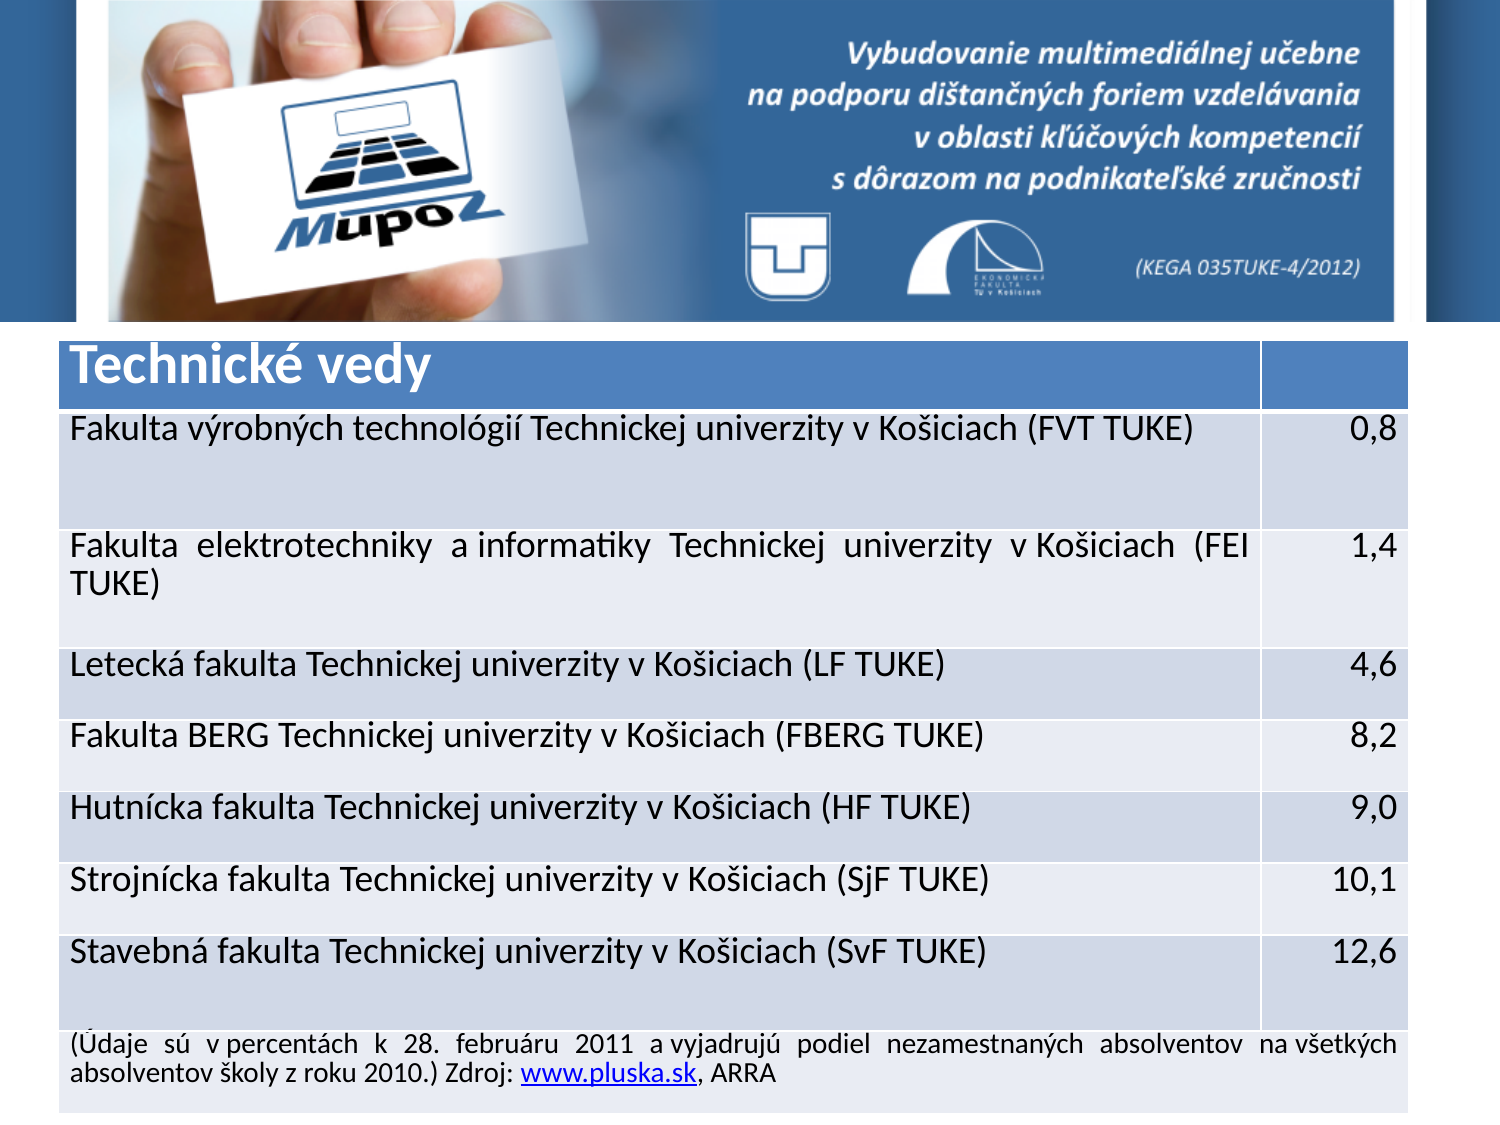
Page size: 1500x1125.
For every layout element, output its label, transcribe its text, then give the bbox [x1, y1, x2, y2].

table_cell 9,0 [1262, 792, 1408, 862]
table_cell Stavebná fakulta Technickej univerzity v Košiciach (SvF TUKE) [59, 936, 1260, 1030]
table_cell Letecká fakulta Technickej univerzity v Košiciach (LF TUKE) [59, 649, 1260, 719]
table_cell Fakulta elektrotechniky a informatiky Technickej univerzity v Košiciach (FEI TUKE) [59, 531, 1260, 647]
table_cell 1,4 [1262, 531, 1408, 647]
table_cell Fakulta BERG Technickej univerzity v Košiciach (FBERG TUKE) [59, 721, 1260, 791]
table_cell Hutnícka fakulta Technickej univerzity v Košiciach (HF TUKE) [59, 792, 1260, 862]
table_cell 10,1 [1262, 864, 1408, 934]
picture [0, 0, 1500, 323]
table_cell (Údaje sú v percentách k 28. februáru 2011 a vyjadrujú podiel nezamestnaných absolventov na všetkých absolventov školy z roku 2010.) Zdroj: www.pluska.sk, ARRA [59, 1032, 1408, 1113]
table_cell 8,2 [1262, 721, 1408, 791]
table_cell 12,6 [1262, 936, 1408, 1030]
table_cell Strojnícka fakulta Technickej univerzity v Košiciach (SjF TUKE) [59, 864, 1260, 934]
table_cell 4,6 [1262, 649, 1408, 719]
table_header [1262, 341, 1408, 409]
table_cell 0,8 [1262, 414, 1408, 529]
table_cell Fakulta výrobných technológií Technickej univerzity v Košiciach (FVT TUKE) [59, 414, 1260, 529]
table_header Technické vedy [59, 341, 1260, 409]
